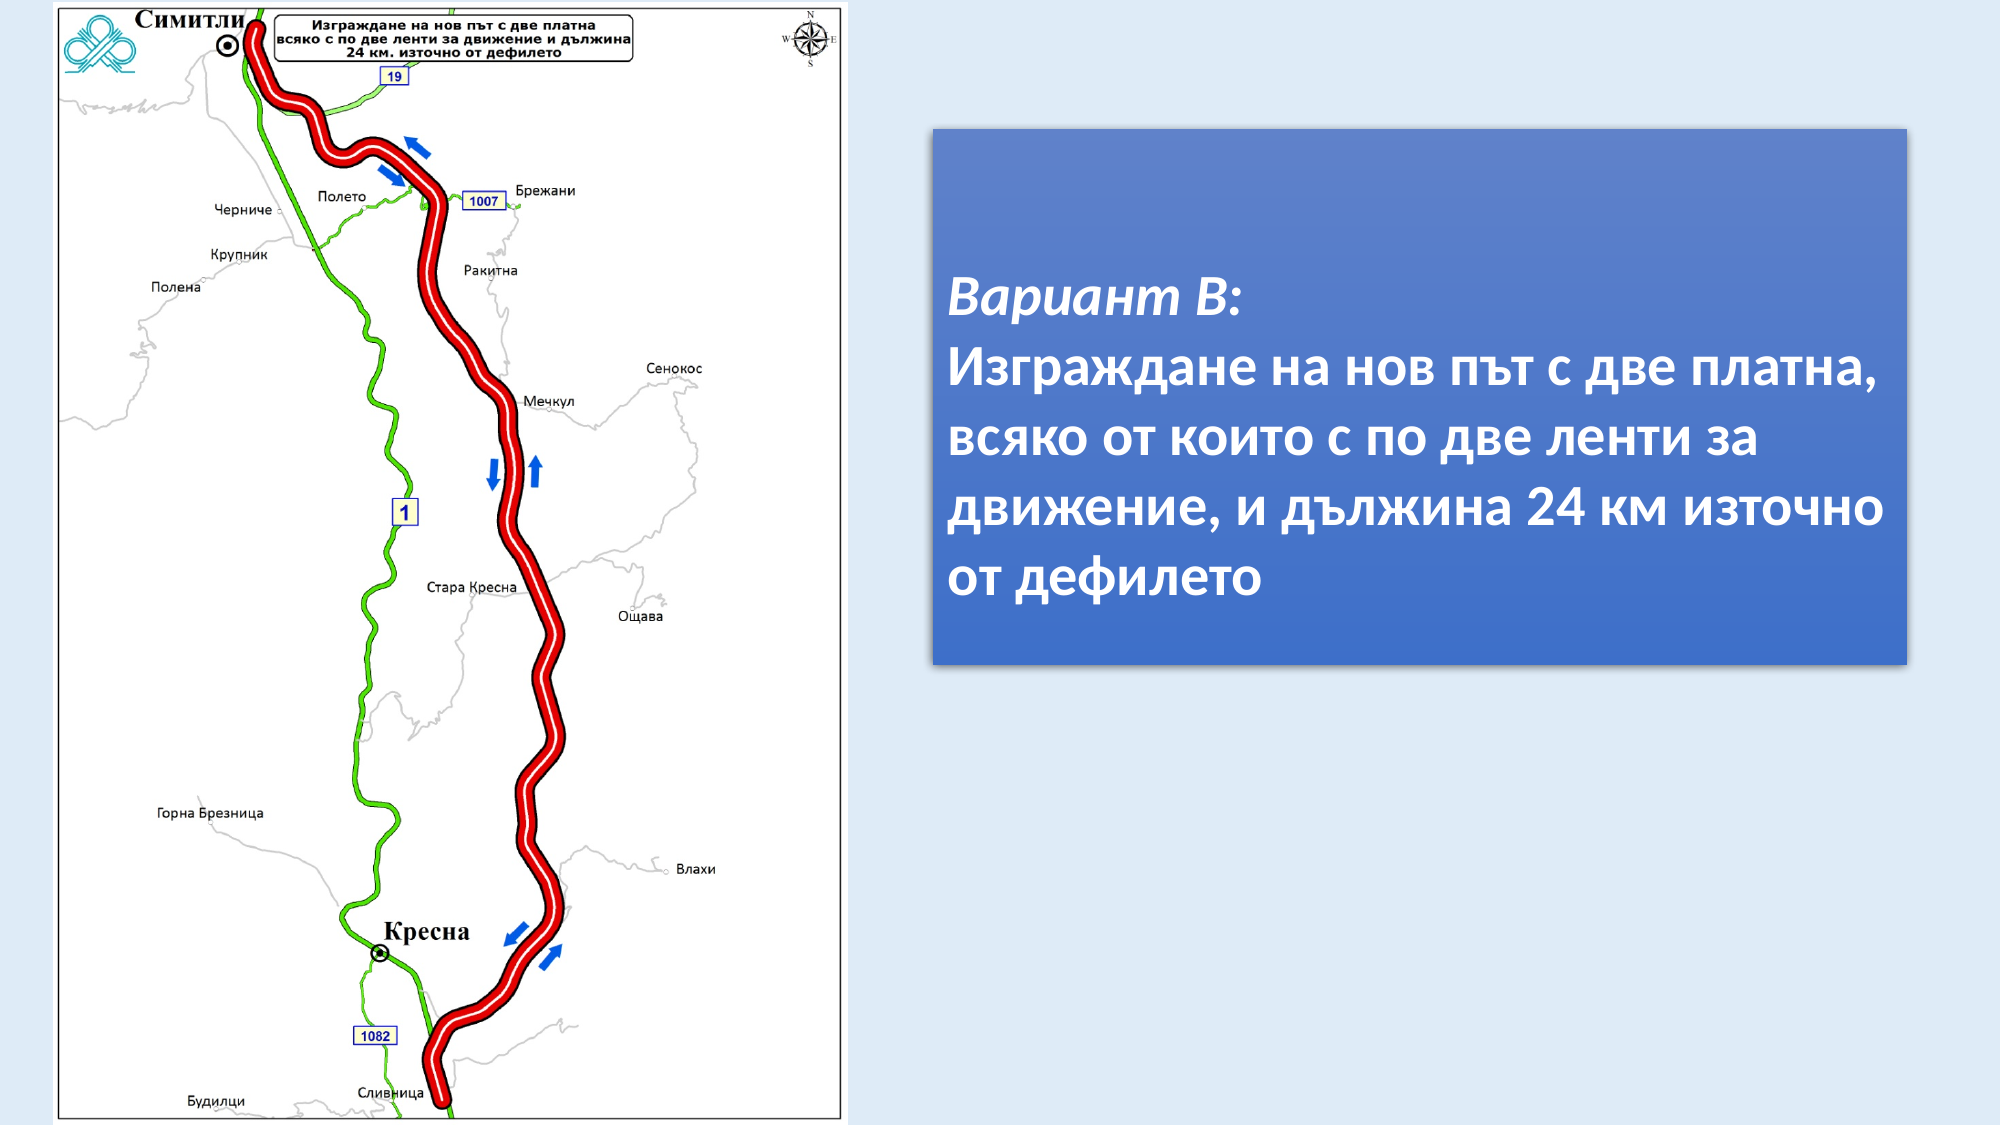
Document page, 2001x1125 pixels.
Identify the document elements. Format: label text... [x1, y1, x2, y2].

picture [53, 2, 848, 1125]
text_box Вариант В: Изграждане на нов път с две платна, всяко от които с по две ленти за движение, и дължина 24 км източно от дефилето [933, 129, 1907, 665]
